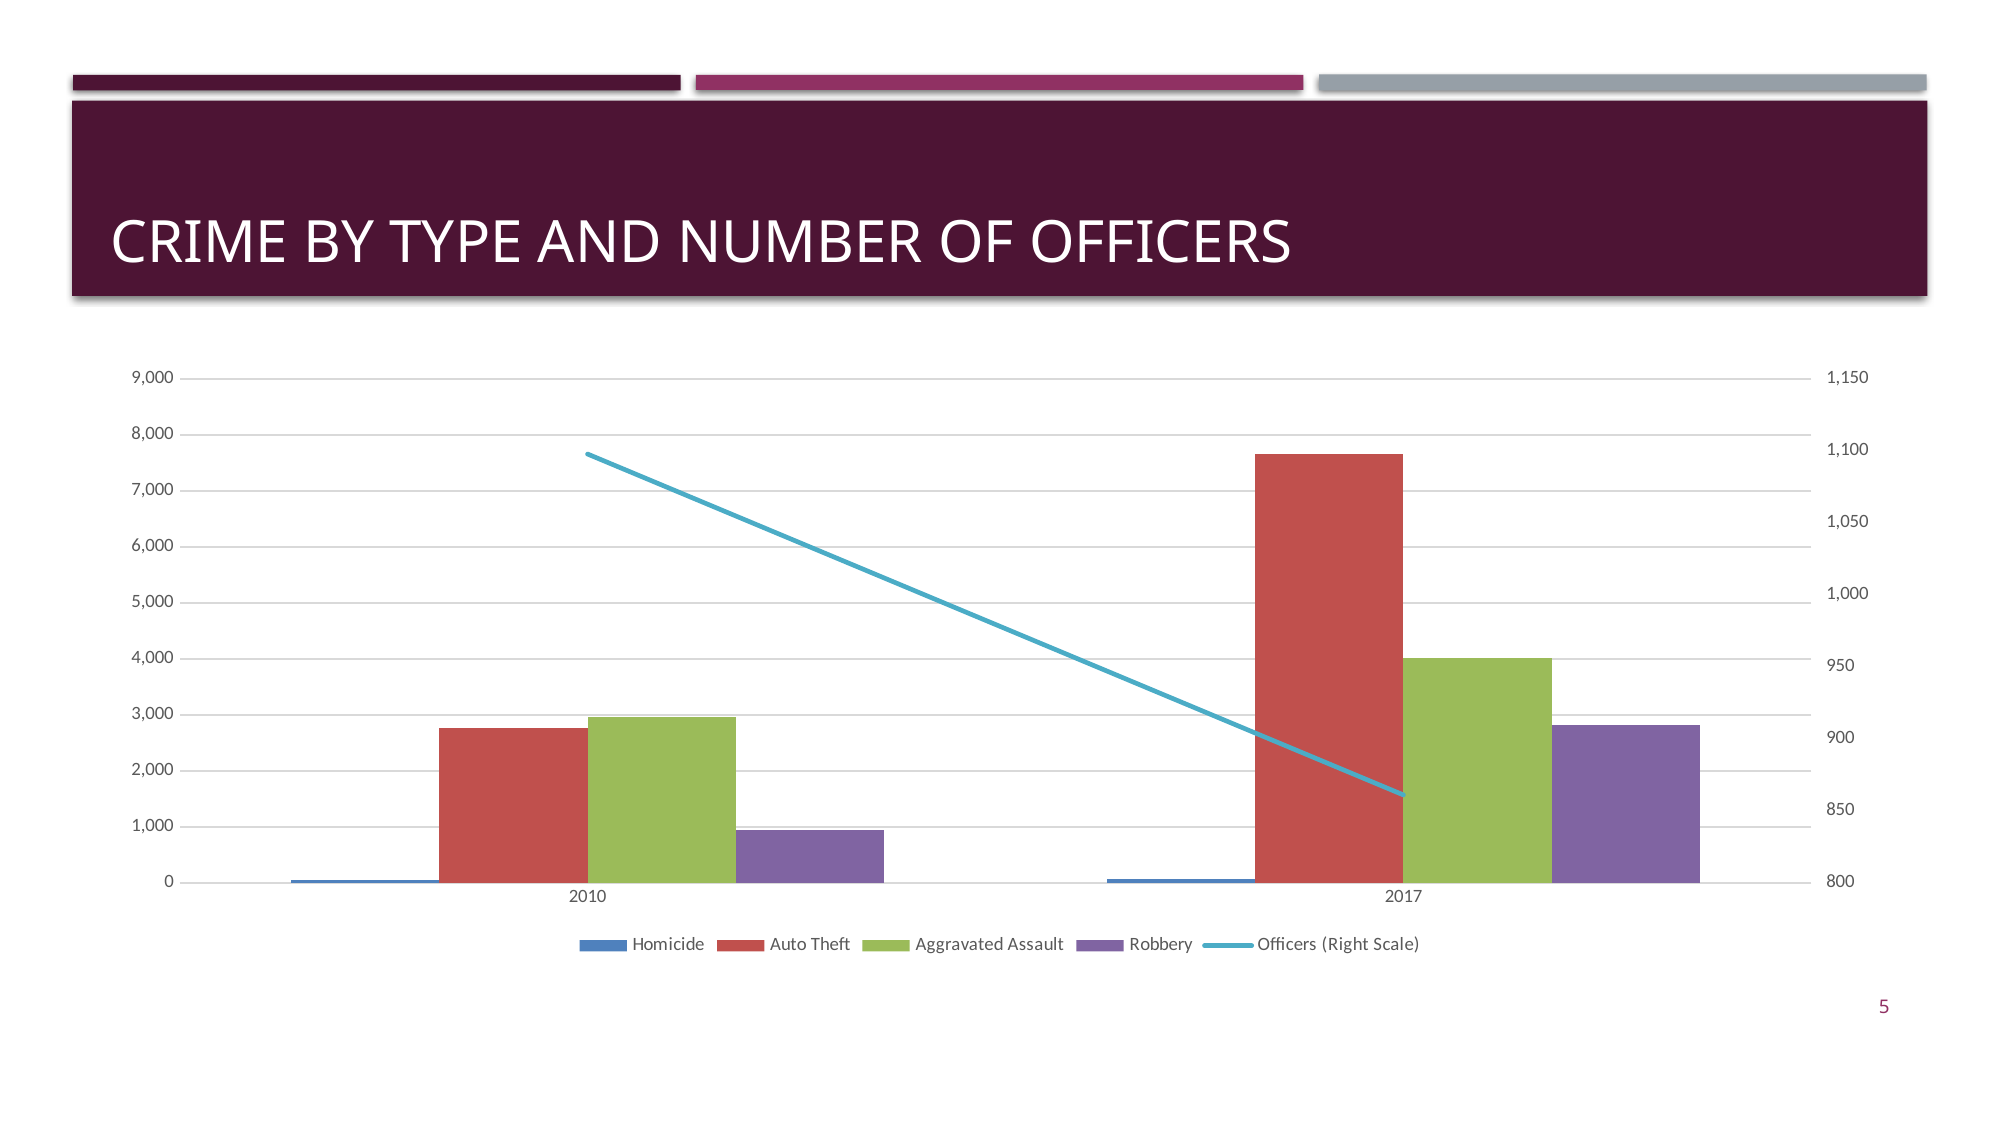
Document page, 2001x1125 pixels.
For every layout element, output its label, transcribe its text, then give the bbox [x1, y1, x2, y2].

title Crime by type and Number of Officers [95, 115, 1905, 282]
slide_number 5 [1732, 977, 1905, 1037]
chart [94, 357, 1906, 962]
